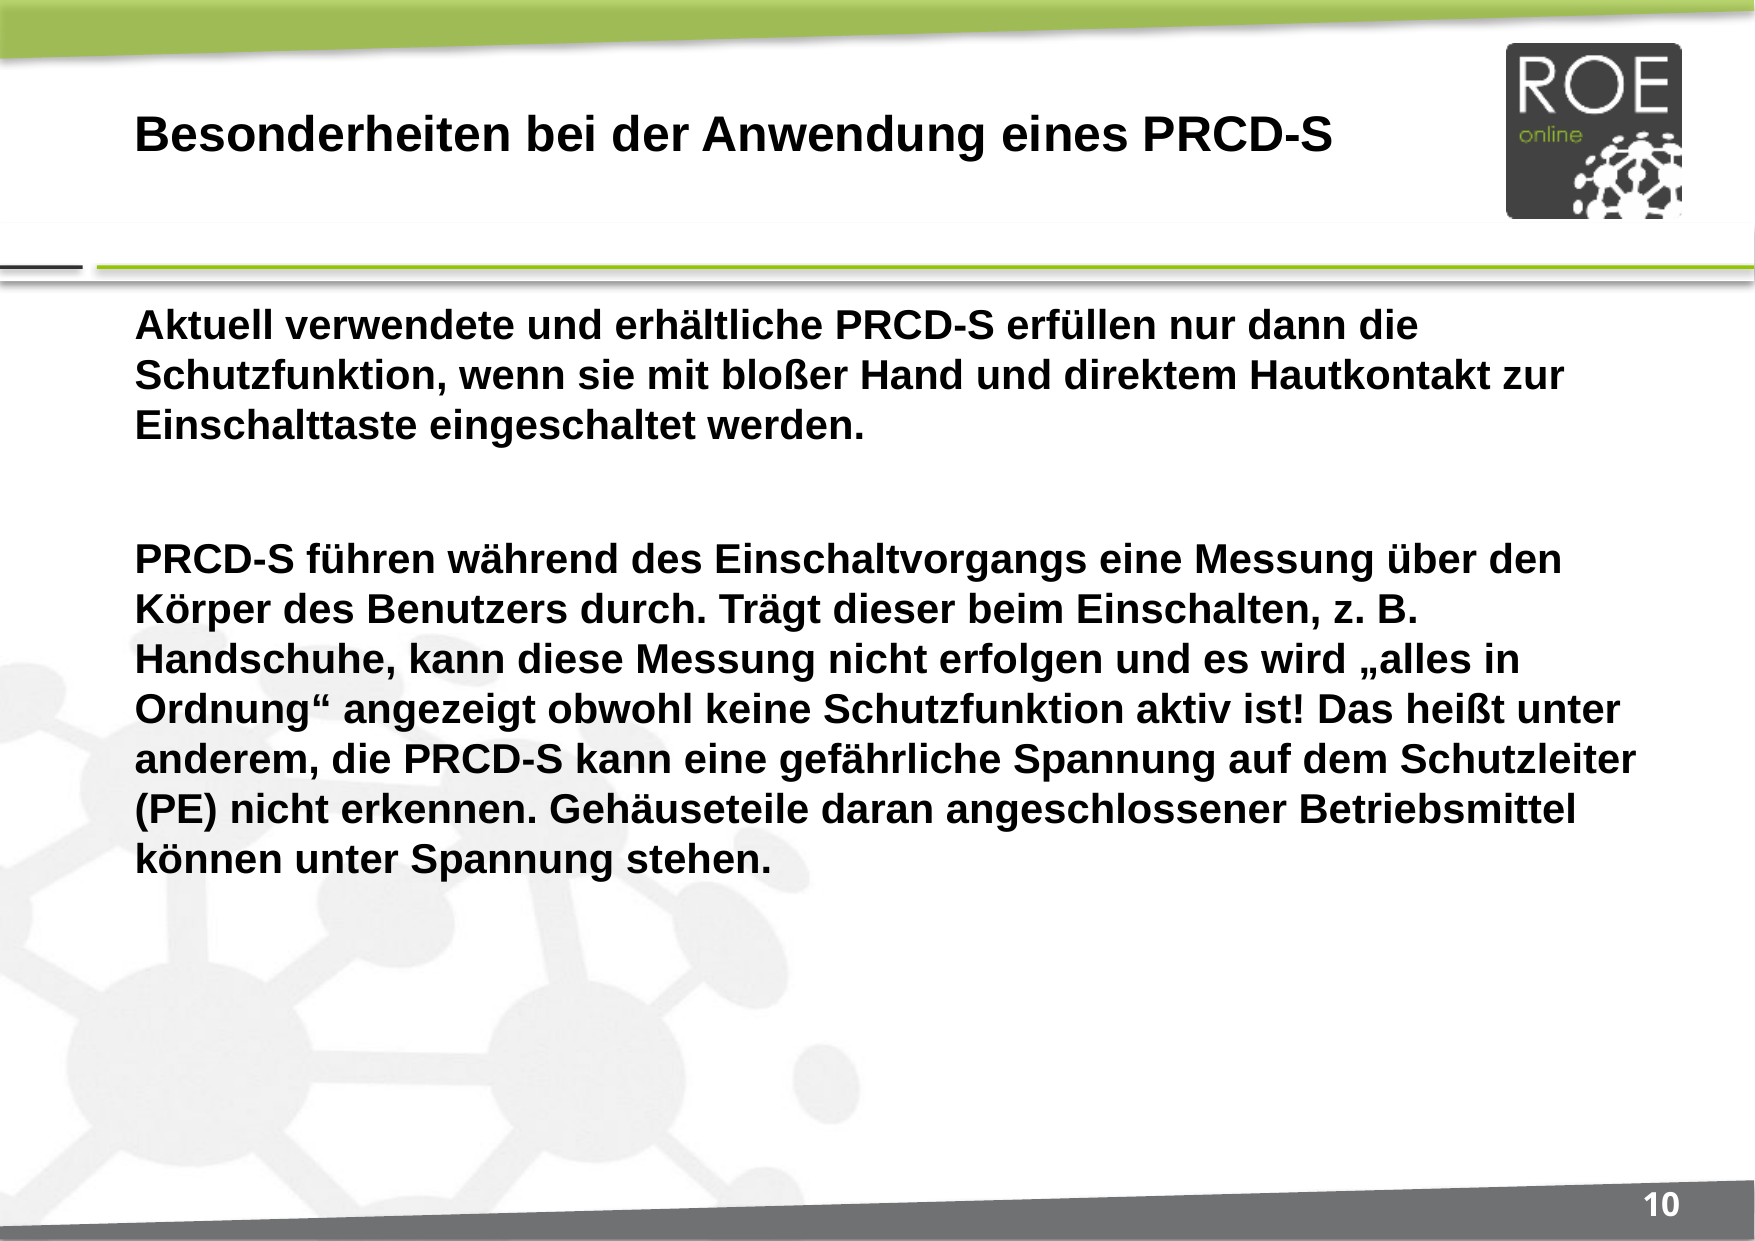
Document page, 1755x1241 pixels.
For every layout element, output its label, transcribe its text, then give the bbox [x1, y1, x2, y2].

list Aktuell verwendete und erhältliche PRCD-S erfüllen nur dann die Schutzfunktion, wenn sie mit bloßer Hand und direktem Hautkontakt zur Einschalttaste eingeschaltet werden. PRCD-S führen während des Einschaltvorgangs eine Messung über den Körper des Benutzers durch. Trägt dieser beim Einschalten, z. B. Handschuhe, kann diese Messung nicht erfolgen und es wird „alles in Ordnung“ angezeigt obwohl keine Schutzfunktion aktiv ist! Das heißt unter anderem, die PRCD-S kann eine gefährliche Spannung auf dem Schutzleiter (PE) nicht erkennen. Gehäuseteile daran angeschlossener Betriebsmittel können unter Spannung stehen. [117, 289, 1682, 1103]
slide_number 10 [1610, 1183, 1713, 1228]
title Besonderheiten bei der Anwendung eines PRCD-S [117, 41, 1682, 221]
